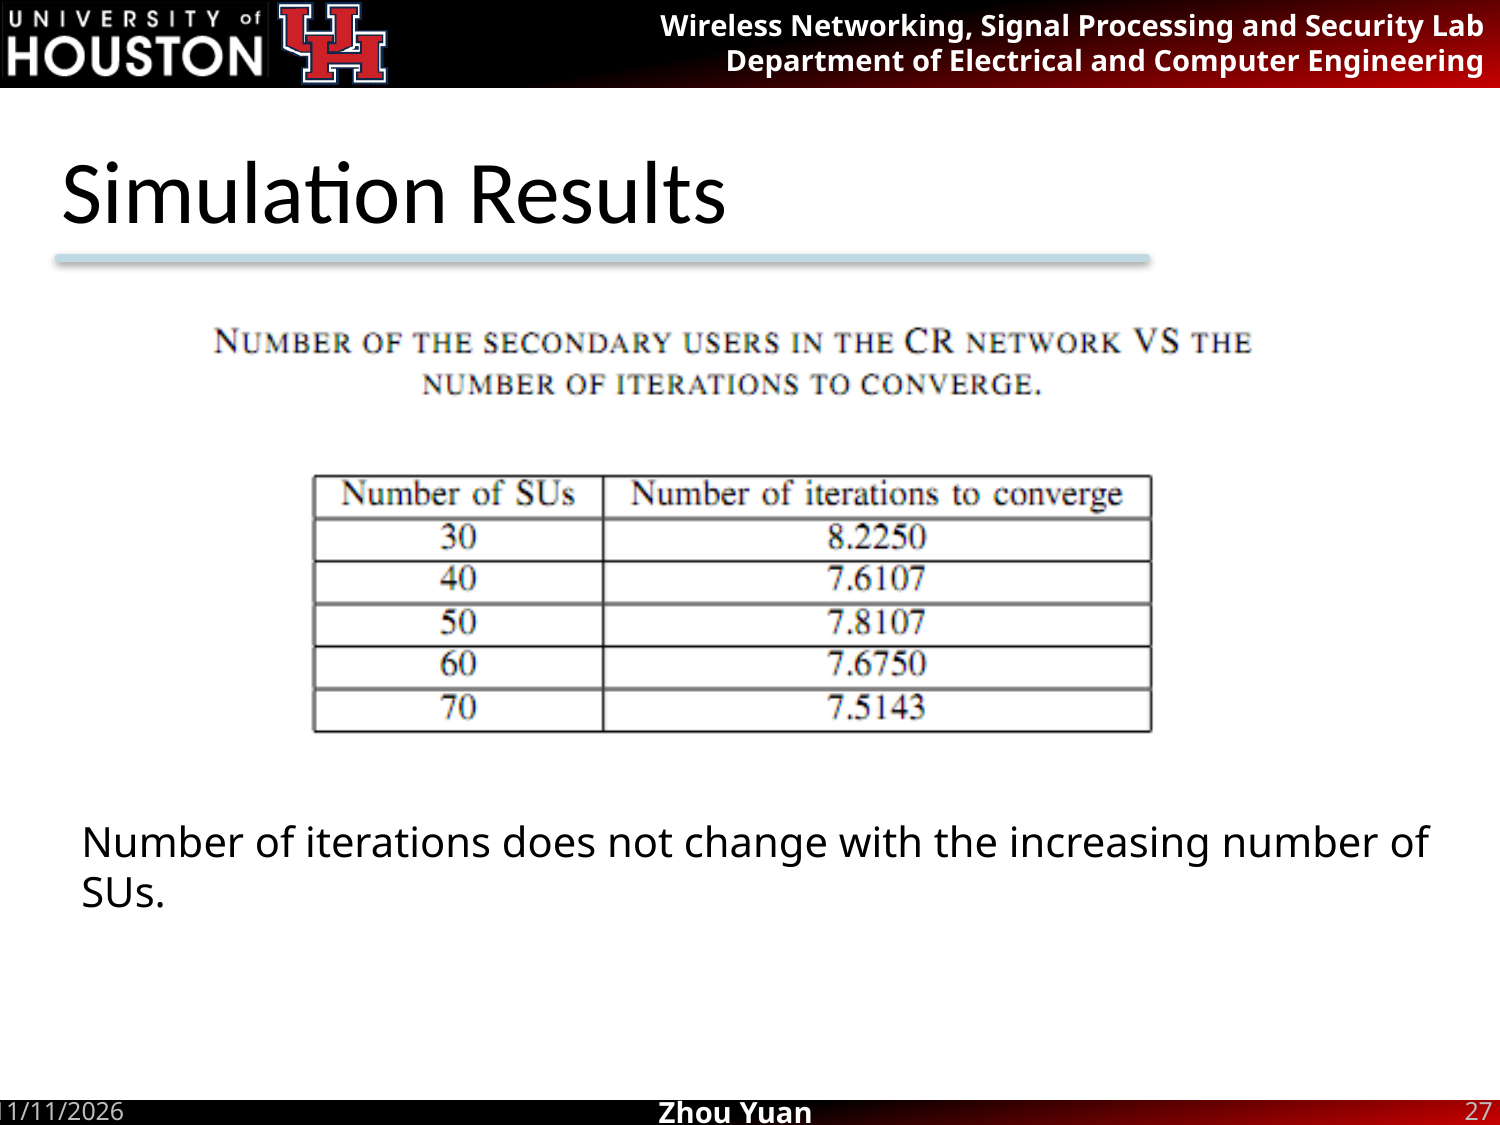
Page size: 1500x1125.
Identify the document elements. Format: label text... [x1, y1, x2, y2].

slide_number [0, 1058, 140, 1125]
picture [270, 0, 389, 88]
title Simulation Results [46, 93, 1454, 282]
slide_number 27 [1441, 1058, 1500, 1125]
picture [2, 2, 269, 77]
text_box Number of iterations does not change with the increasing number of SUs. [66, 808, 1473, 924]
picture [206, 314, 1278, 751]
